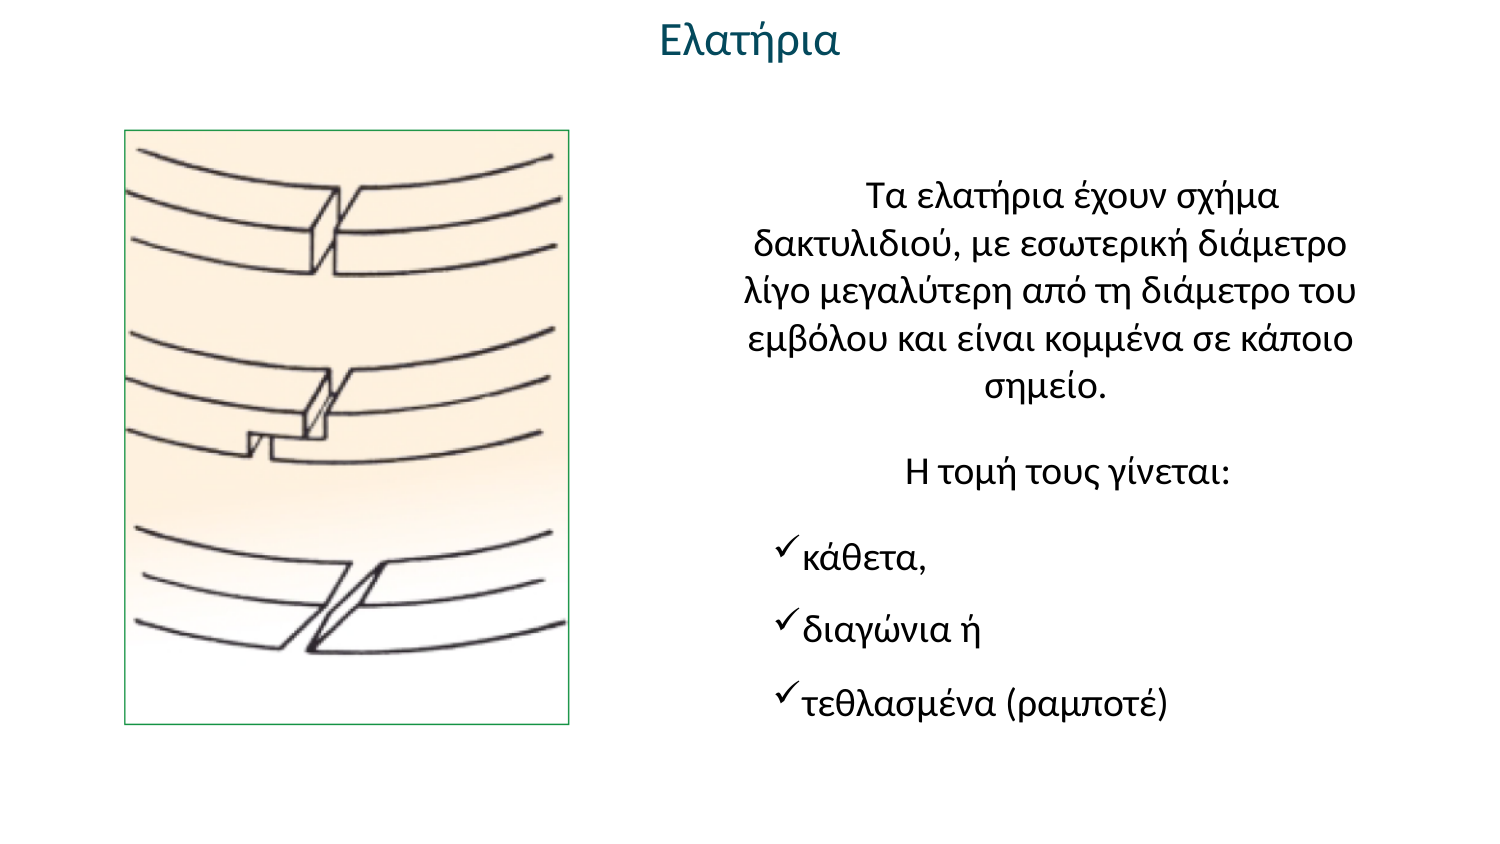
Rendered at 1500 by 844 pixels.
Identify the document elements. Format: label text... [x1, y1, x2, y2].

text_box Ελατήρια [29, 0, 1471, 73]
picture [123, 125, 573, 730]
text_box Τα ελατήρια έχουν σχήμα δακτυλιδιού, με εσωτερική διάμετρο λίγο μεγαλύτερη από τη διάμετρο του εμβόλου και είναι κομμένα σε κάποιο σημείο. Η τομή τους γίνεται: κάθετα, διαγώνια ή τεθλασμένα (ραμποτέ) [655, 161, 1388, 732]
